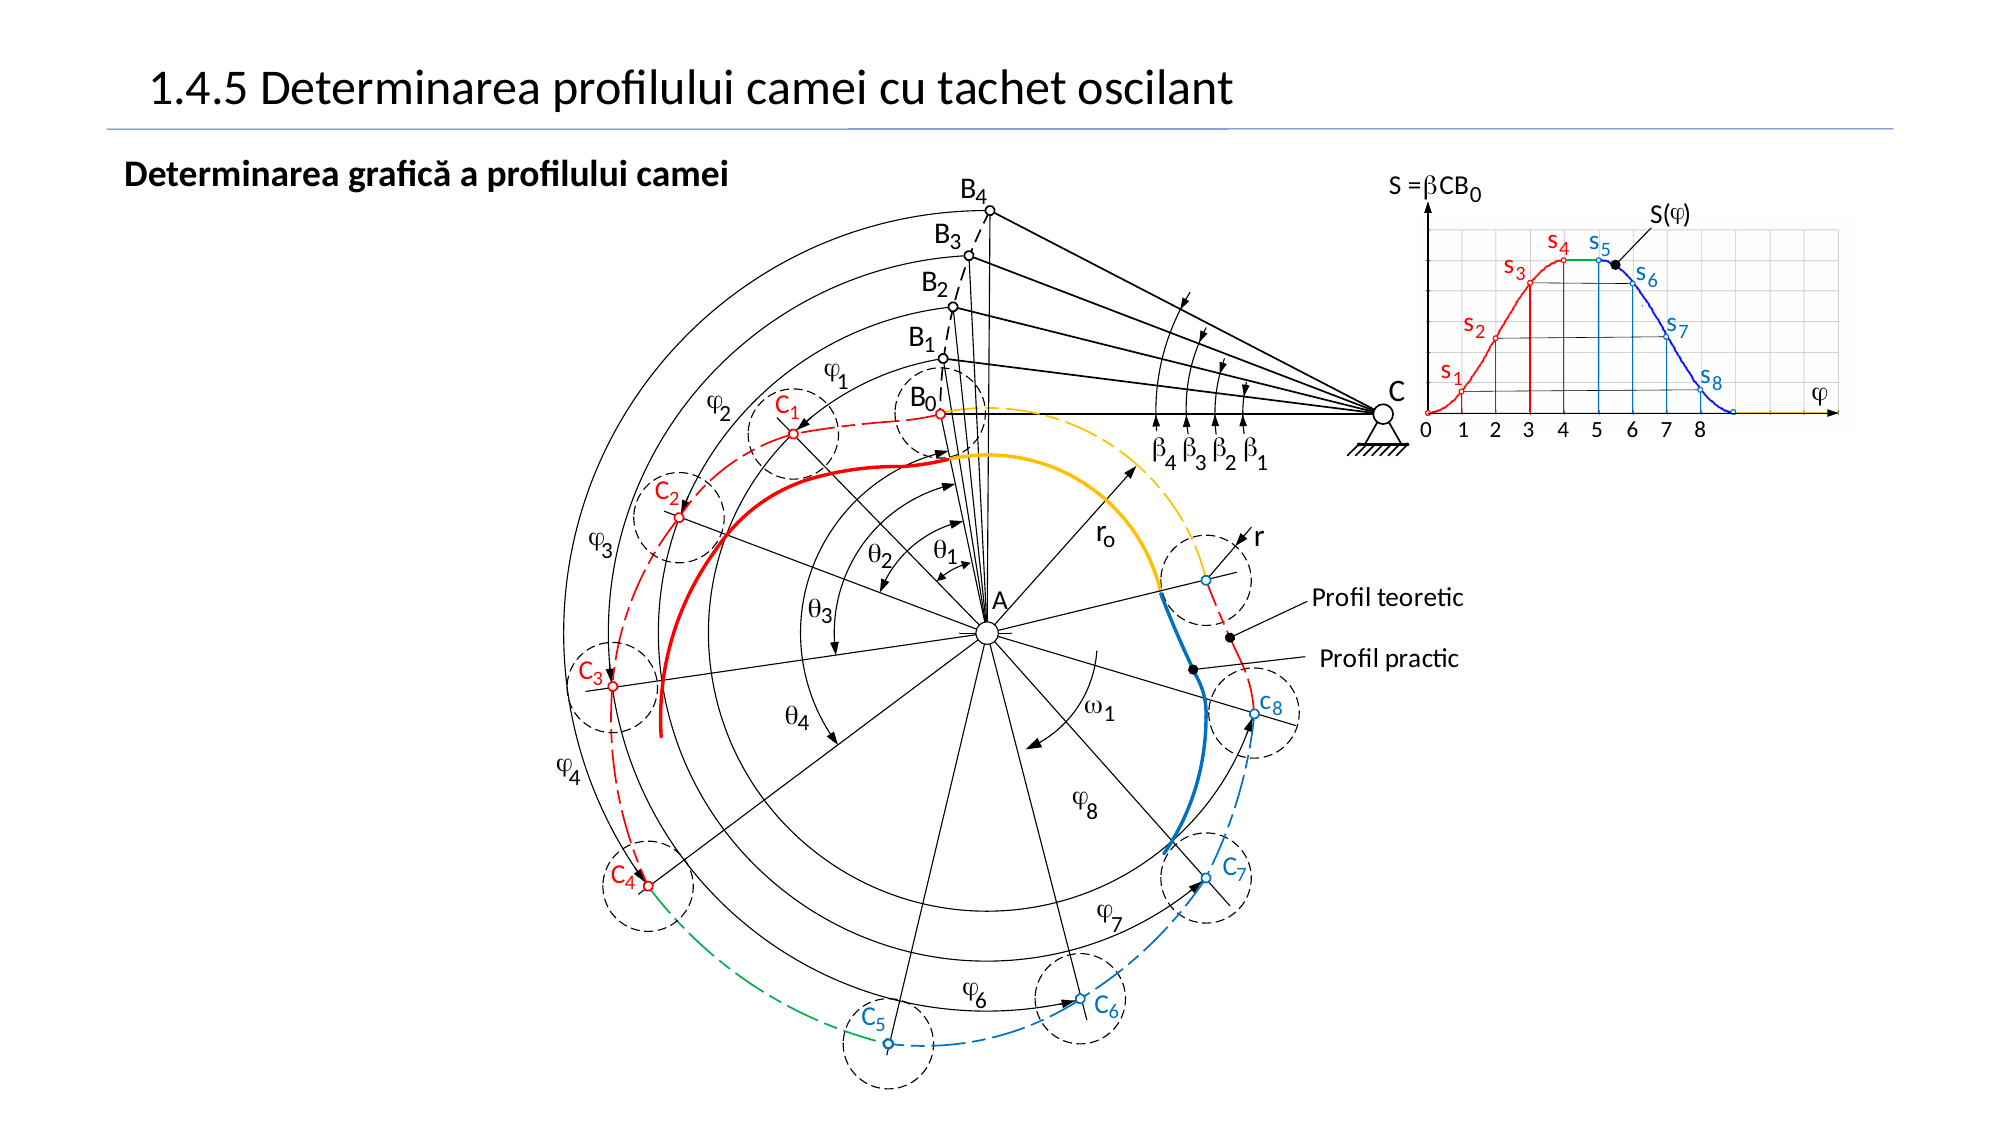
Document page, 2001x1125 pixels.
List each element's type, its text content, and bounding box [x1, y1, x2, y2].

picture [539, 157, 1855, 1091]
text_box Determinarea grafică a profilului camei [109, 141, 745, 202]
text_box 1.4.5 Determinarea profilului camei cu tachet oscilant [133, 47, 1250, 122]
